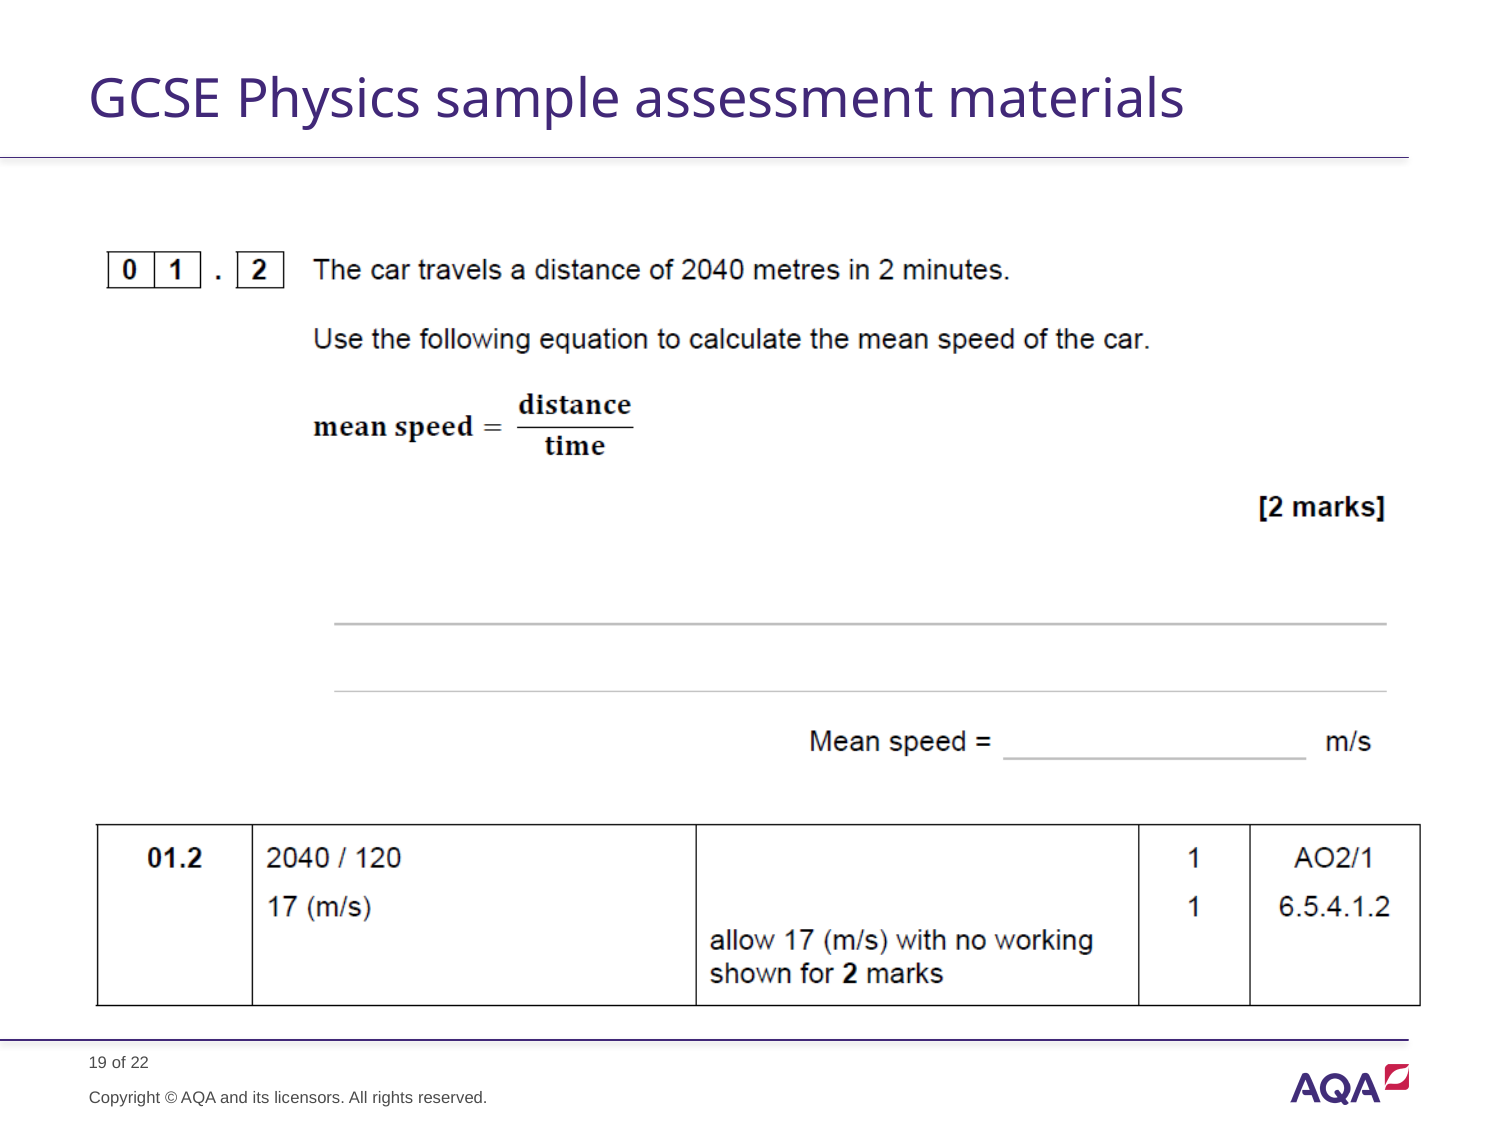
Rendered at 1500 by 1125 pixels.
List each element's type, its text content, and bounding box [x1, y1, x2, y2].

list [89, 227, 1411, 787]
text_box Copyright © AQA and its licensors. All rights reserved. [89, 1085, 529, 1125]
picture [1290, 1064, 1409, 1105]
picture [92, 819, 1435, 1015]
title GCSE Physics sample assessment materials [88, 70, 1409, 141]
